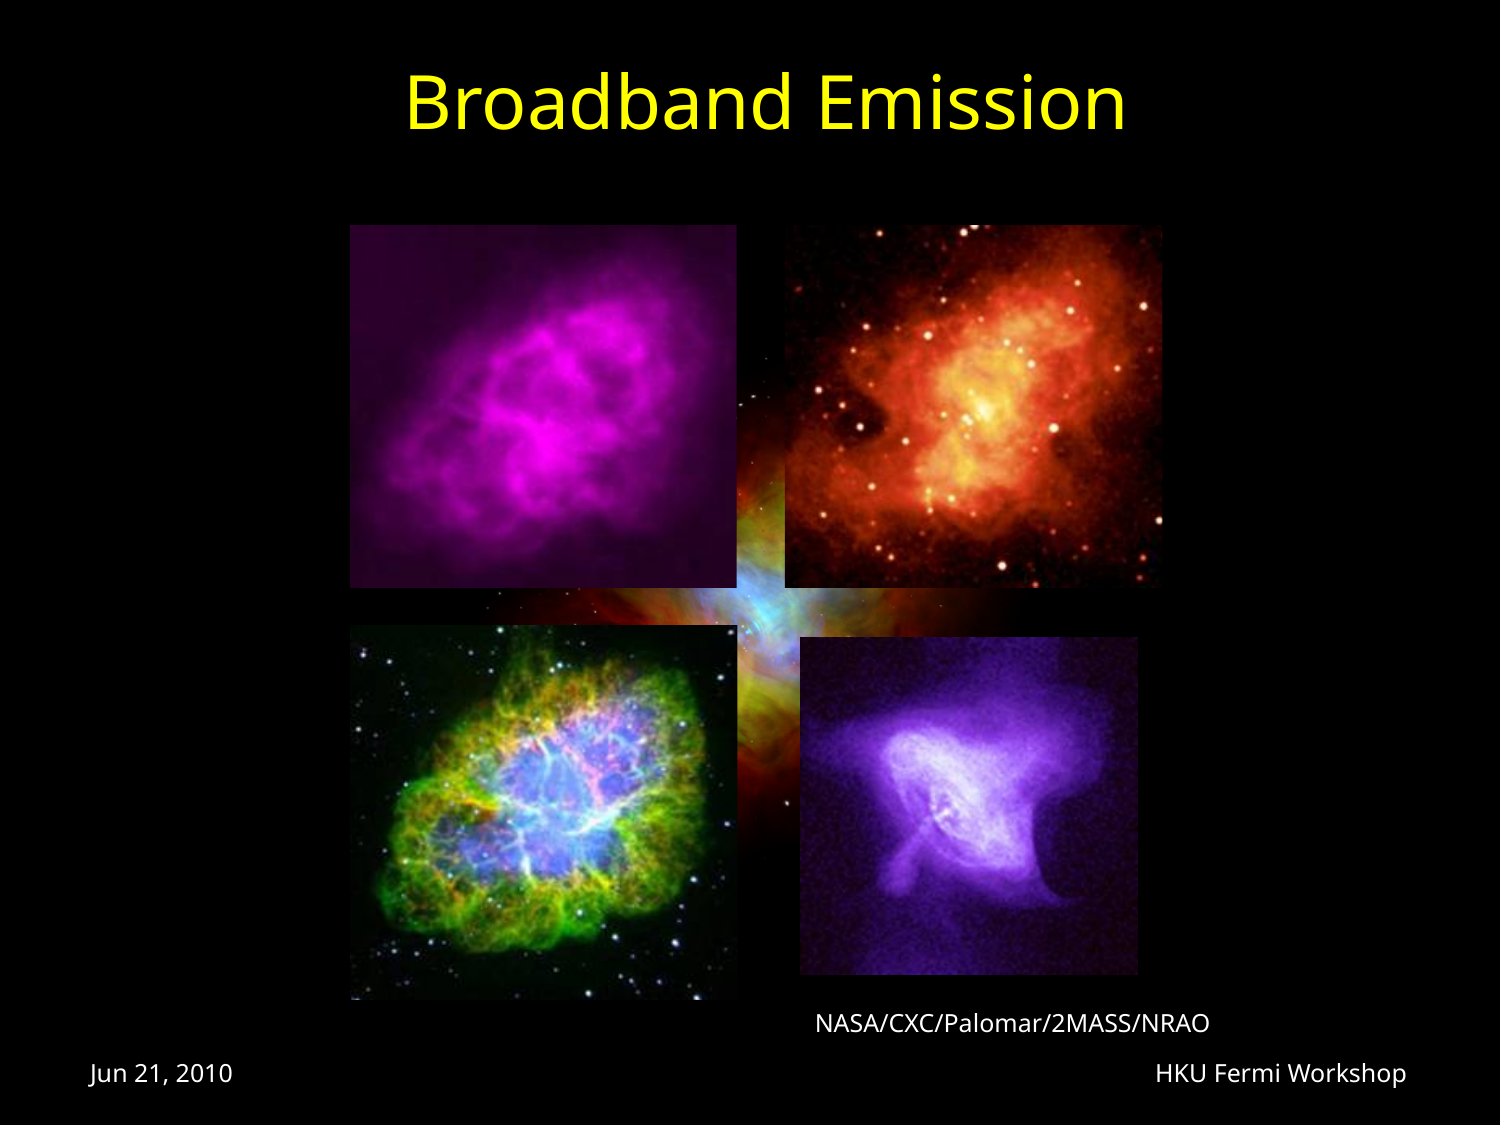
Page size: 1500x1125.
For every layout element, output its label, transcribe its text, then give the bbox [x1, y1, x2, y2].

footer HKU Fermi Workshop [1074, 1050, 1488, 1100]
picture [349, 224, 1163, 1001]
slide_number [75, 1042, 425, 1103]
text_box NASA/CXC/Palomar/2MASS/NRAO [799, 999, 1250, 1045]
title Broadband Emission [193, 36, 1340, 163]
